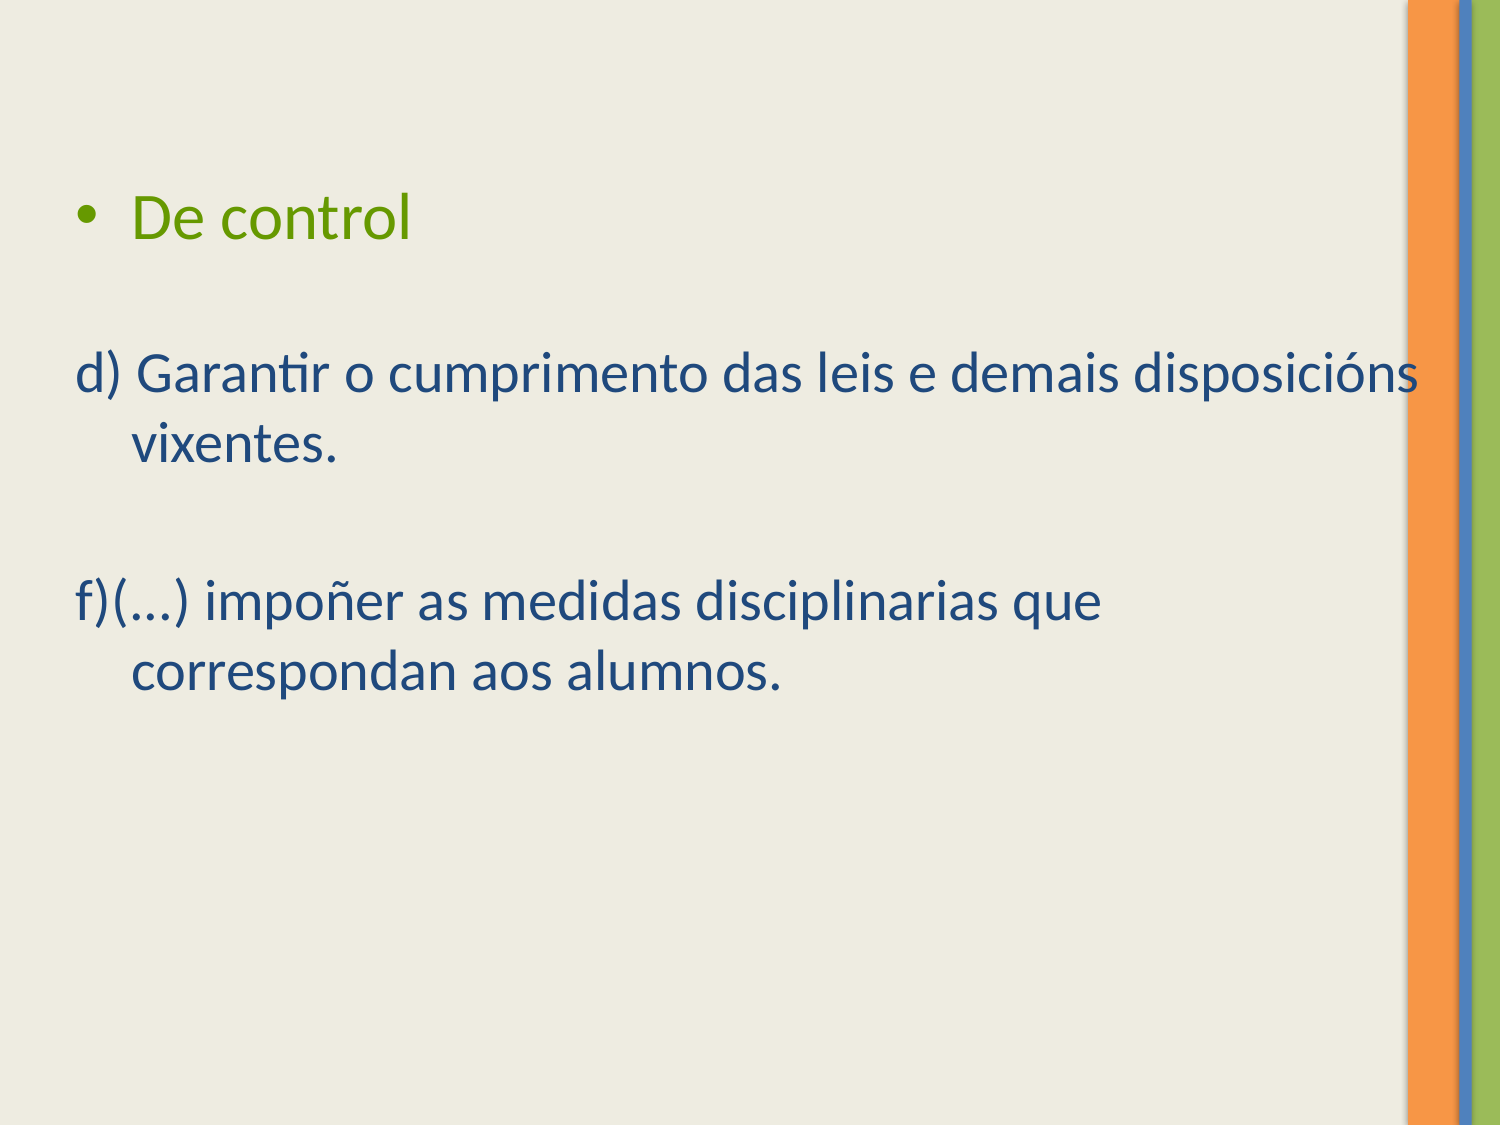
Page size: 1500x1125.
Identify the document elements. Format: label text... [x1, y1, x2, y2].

subtitle De control d) Garantir o cumprimento das leis e demais disposicións vixentes. f)(...) impoñer as medidas disciplinarias que correspondan aos alumnos. [75, 44, 1425, 916]
